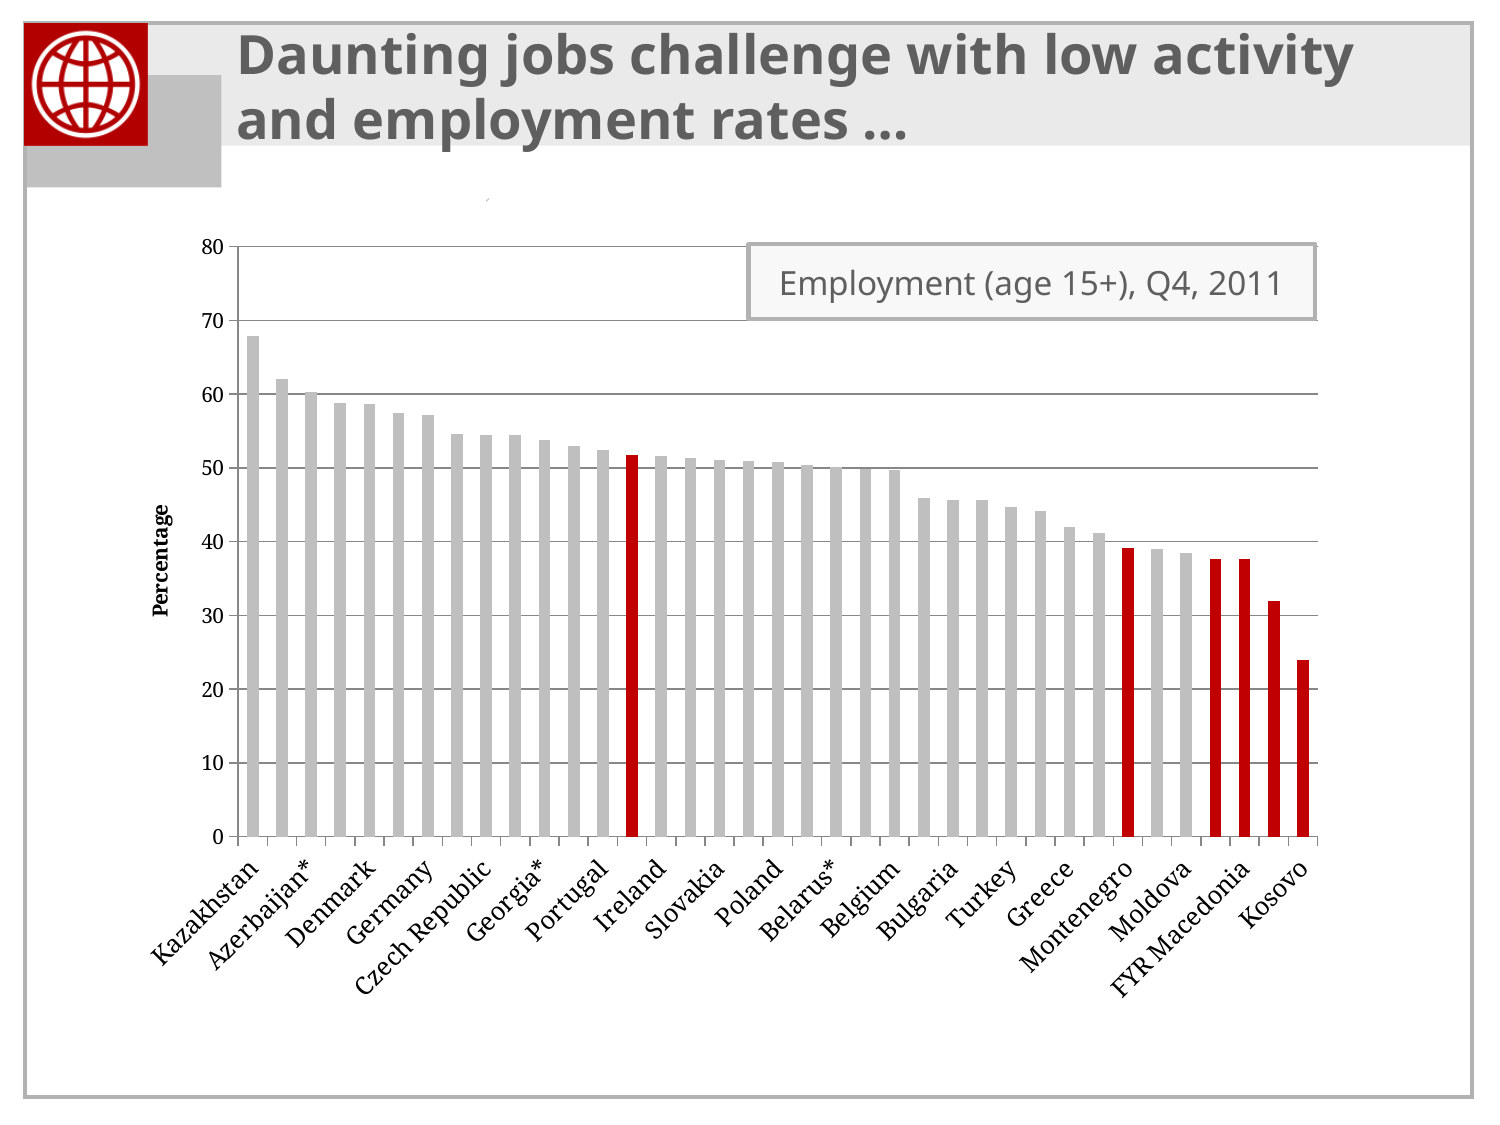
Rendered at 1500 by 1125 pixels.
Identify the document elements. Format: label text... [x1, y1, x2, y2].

chart [124, 231, 1341, 1015]
title Daunting jobs challenge with low activity and employment rates … [221, 23, 1416, 147]
picture [24, 23, 148, 146]
